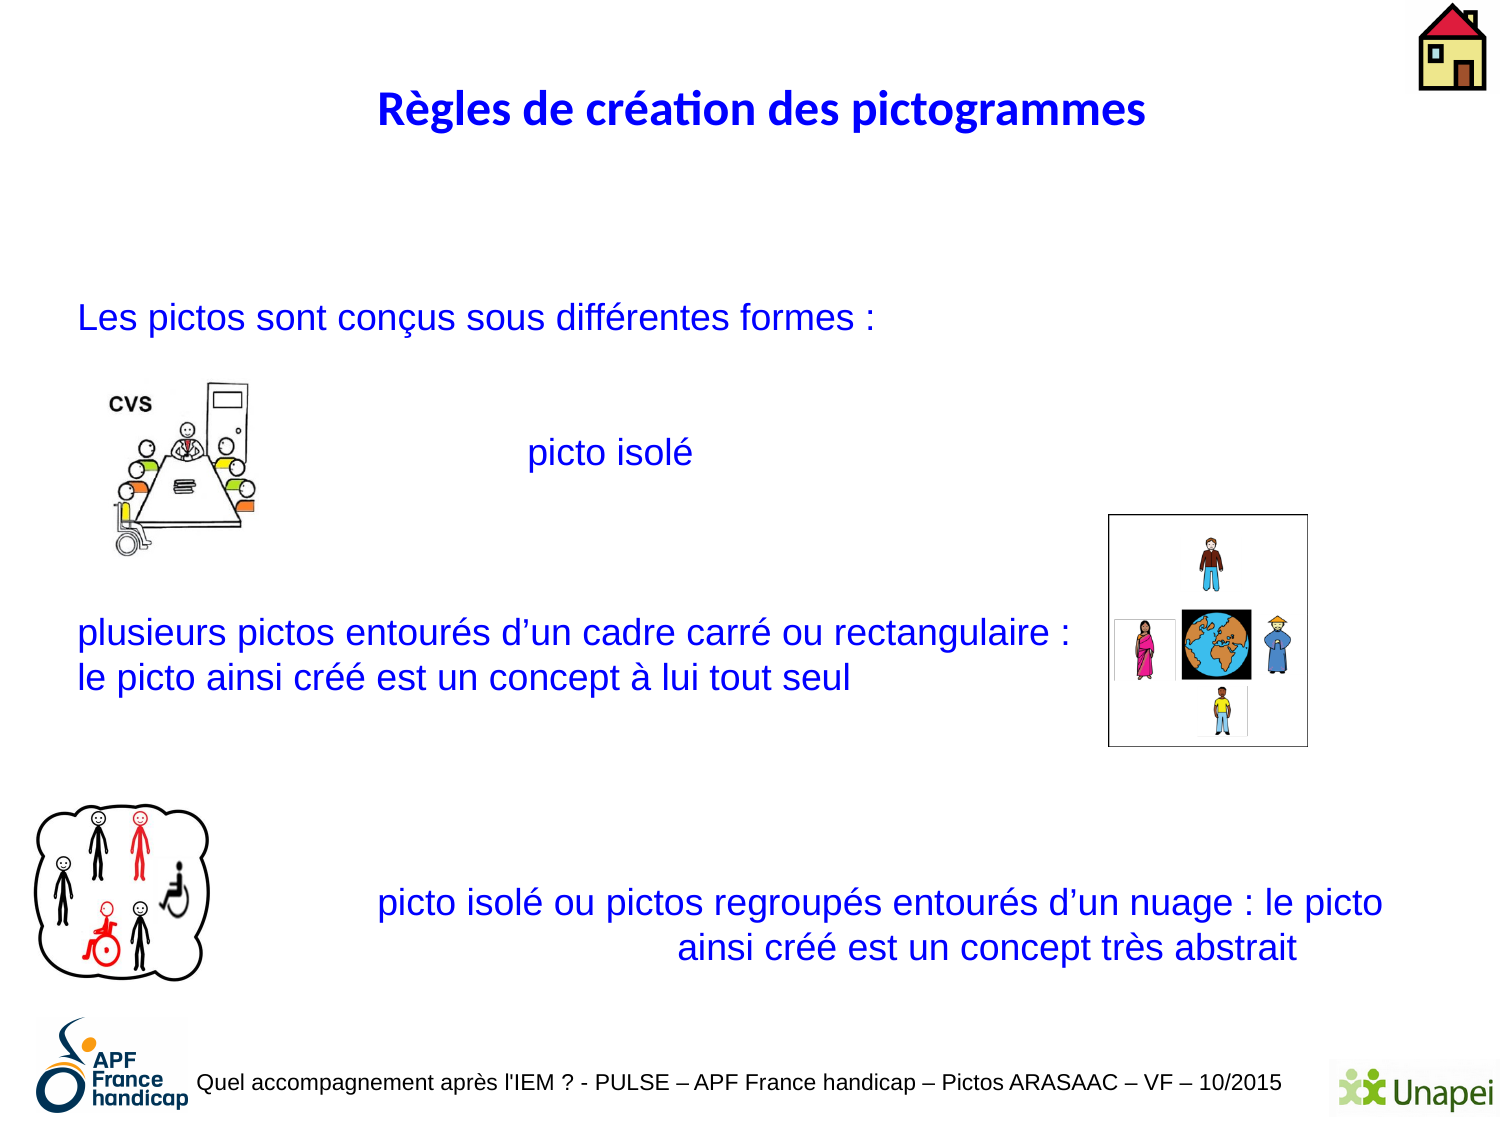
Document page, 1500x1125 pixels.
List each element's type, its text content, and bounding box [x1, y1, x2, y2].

picture [1329, 1059, 1500, 1117]
text_box Règles de création des pictogrammes [362, 67, 1163, 143]
picture [96, 378, 259, 560]
picture [32, 803, 211, 983]
picture [36, 1017, 188, 1113]
picture [1108, 513, 1308, 747]
picture [1405, 0, 1500, 95]
text_box Les pictos sont conçus sous différentes formes : picto isolé plusieurs pictos entourés d’un cadre carré ou rectangulaire : le picto ainsi créé est un concept à lui tout seul picto isolé ou pictos regroupés entourés d’un nuage : le picto ainsi créé est un concept très abstrait [62, 285, 1463, 976]
footer Quel accompagnement après l'IEM ? - PULSE – APF France handicap – Pictos ARASAAC – VF – 10/2015 [181, 1060, 1356, 1125]
